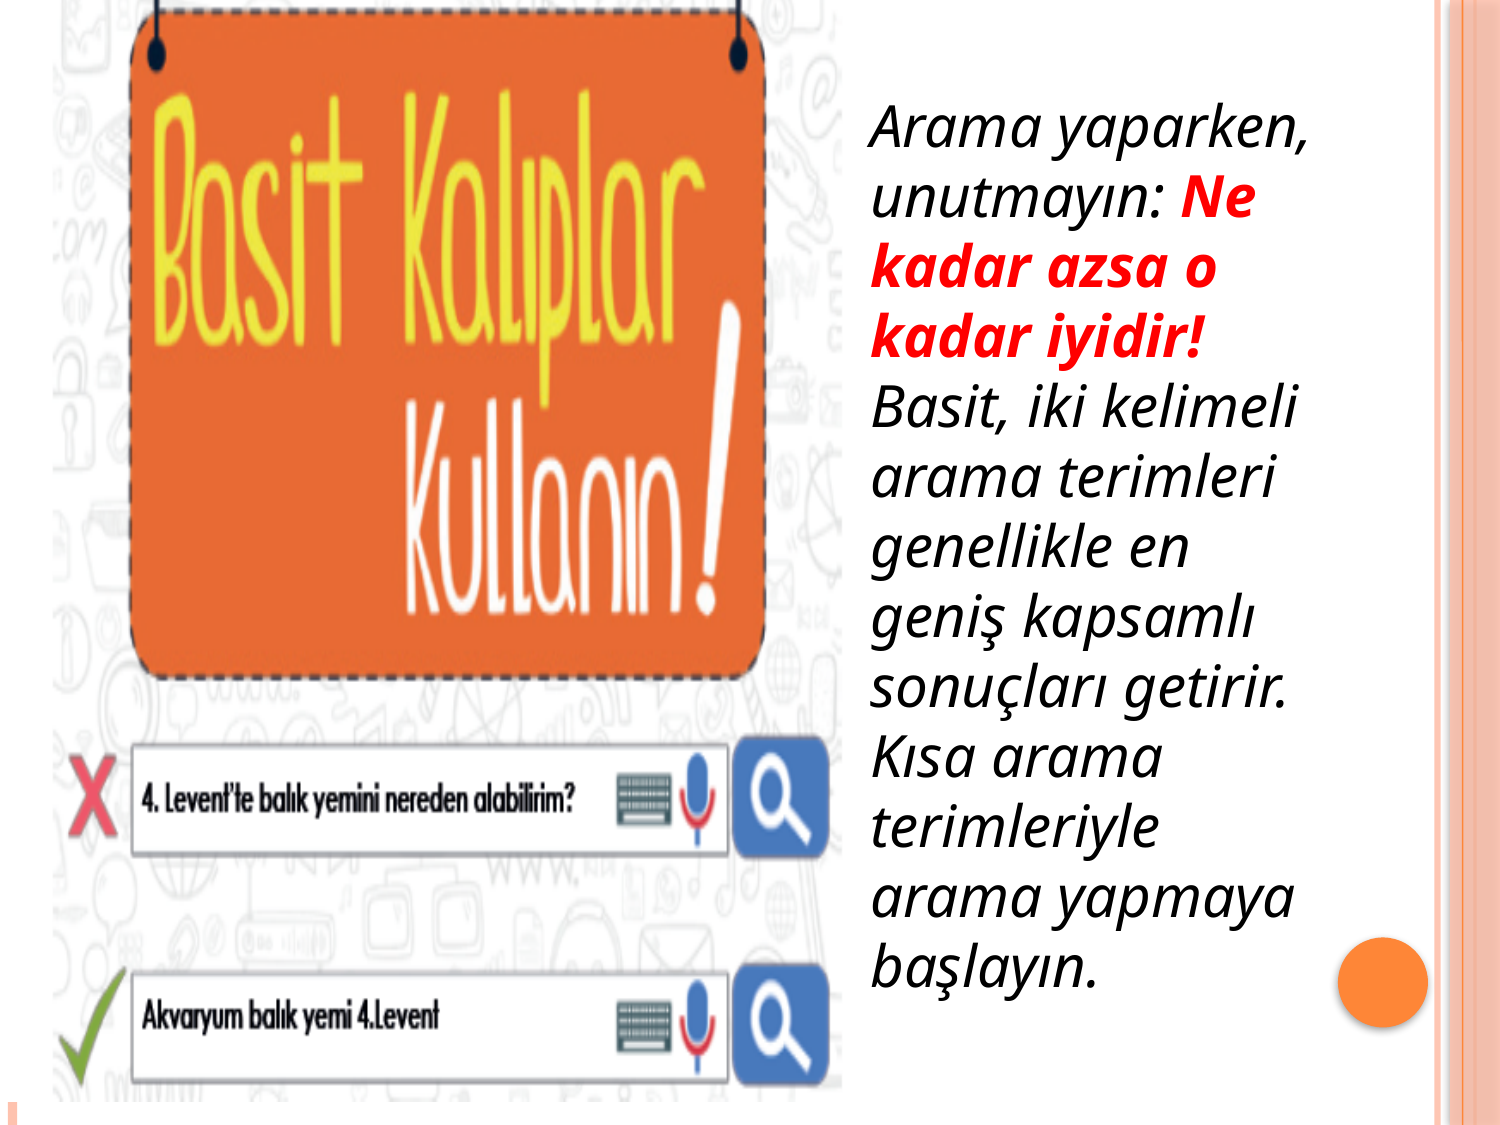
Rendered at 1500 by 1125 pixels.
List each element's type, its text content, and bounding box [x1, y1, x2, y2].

text_box Arama yaparken, unutmayın: Ne kadar azsa o kadar iyidir! Basit, iki kelimeli arama terimleri genellikle en geniş kapsamlı sonuçları getirir. Kısa arama terimleriyle arama yapmaya başlayın. [862, 82, 1348, 1007]
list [0, 0, 856, 1103]
